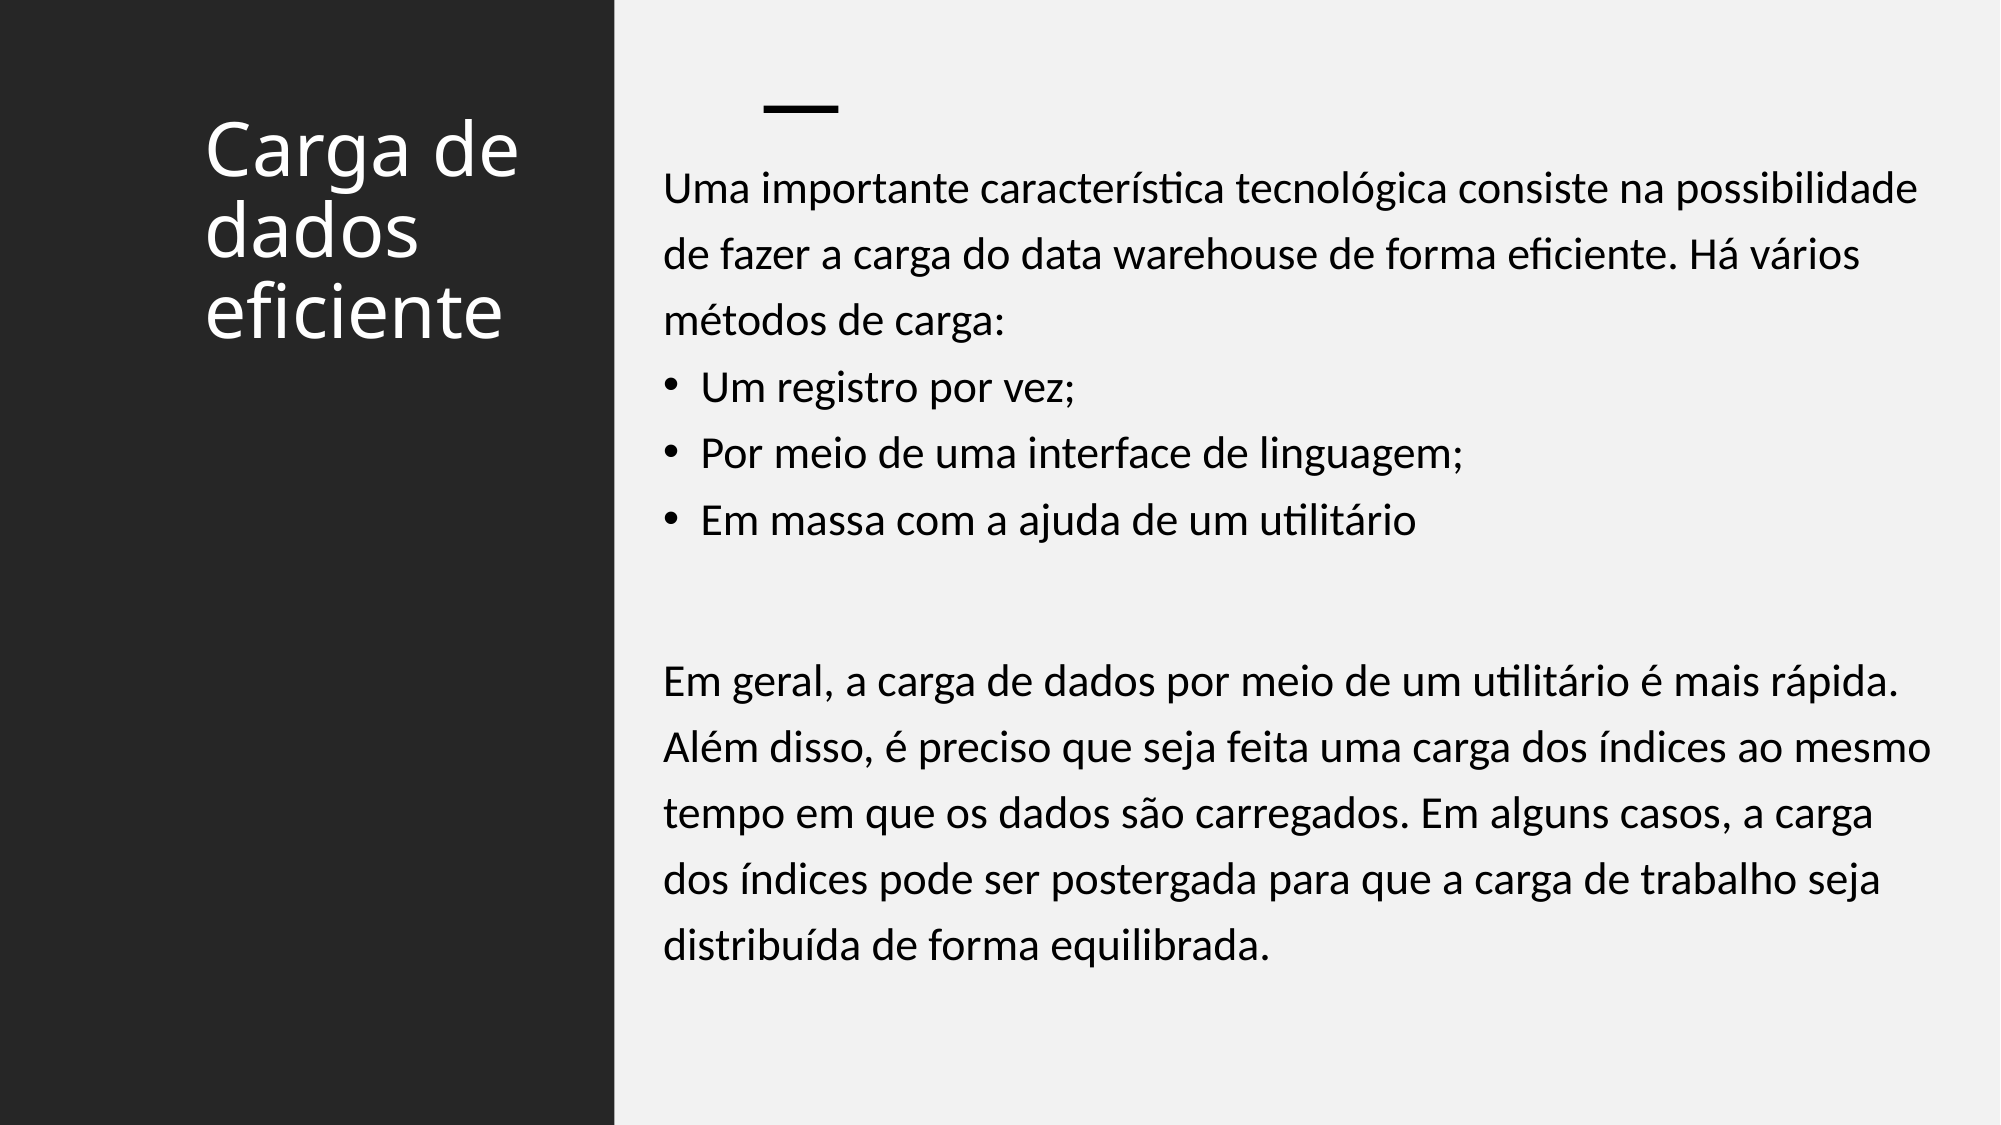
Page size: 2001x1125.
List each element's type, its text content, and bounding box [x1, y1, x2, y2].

title Carga de dados eficiente [189, 104, 550, 1020]
text_box [615, 0, 2000, 1125]
list Uma importante característica tecnológica consiste na possibilidade de fazer a carga do data warehouse de forma eficiente. Há vários métodos de carga: Um registro por vez; Por meio de uma interface de linguagem; Em massa com a ajuda de um utilitário Em geral, a carga de dados por meio de um utilitário é mais rápida. Além disso, é preciso que seja feita uma carga dos índices ao mesmo tempo em que os dados são carregados. Em alguns casos, a carga dos índices pode ser postergada para que a carga de trabalho seja distribuída de forma equilibrada. [648, 139, 1953, 1049]
text_box [0, 0, 615, 1125]
text_box [762, 104, 839, 114]
